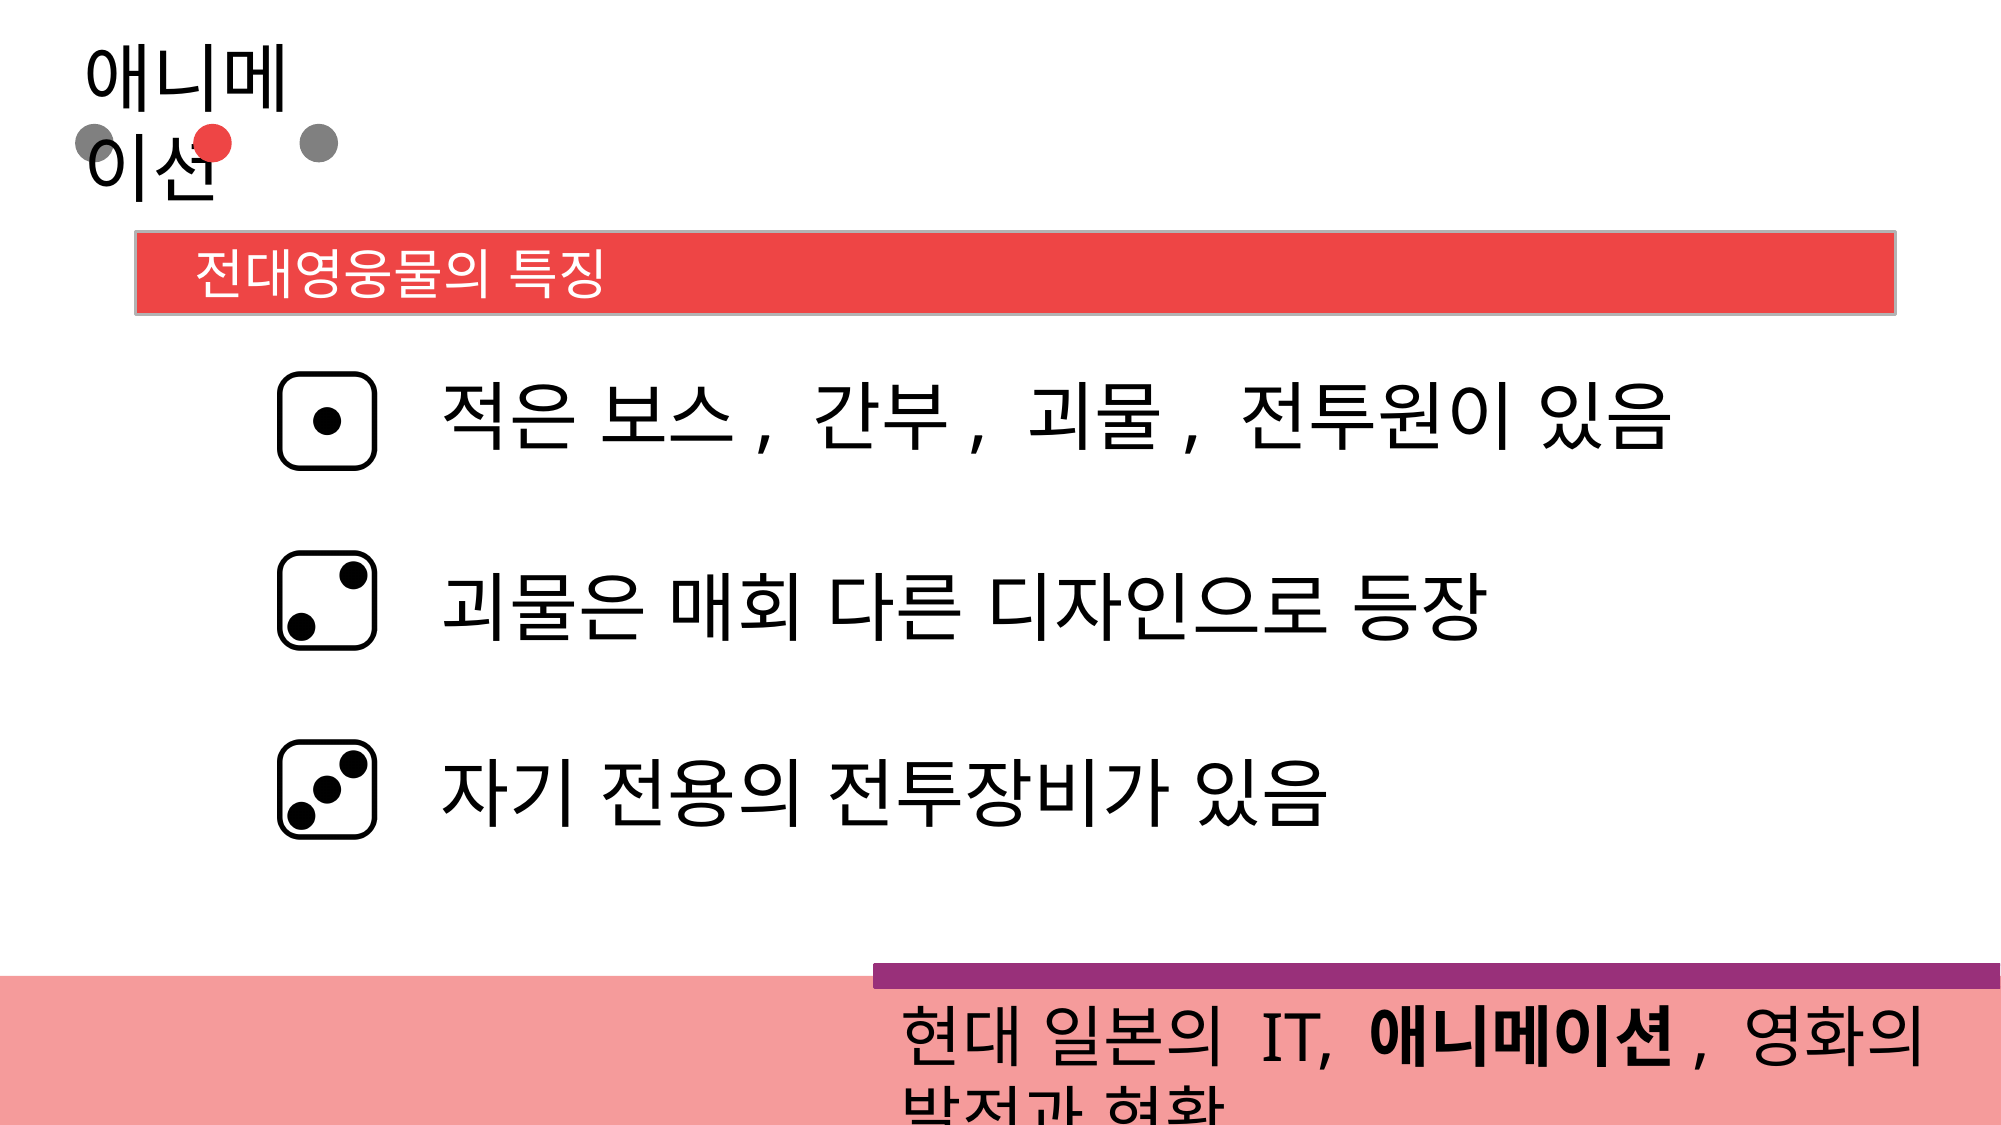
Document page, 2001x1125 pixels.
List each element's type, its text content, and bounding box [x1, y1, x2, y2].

text_box 자기 전용의 전투장비가 있음 [425, 739, 1731, 875]
text_box 전대영웅물의 특징 [134, 230, 1897, 316]
text_box 애니메이션 [69, 23, 372, 219]
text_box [194, 720, 408, 904]
text_box 괴물은 매회 다른 디자인으로 등장 [425, 553, 1731, 674]
text_box [873, 963, 2001, 989]
text_box [299, 123, 339, 163]
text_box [194, 530, 408, 717]
text_box 적은 보스, 간부, 괴물, 전투원이 있음 [425, 361, 1731, 478]
text_box [193, 123, 232, 163]
text_box 현대 일본의 IT, 애니메이션, 영화의 발전과 현황 [886, 989, 2001, 1125]
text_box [194, 351, 408, 529]
text_box [0, 974, 886, 1125]
